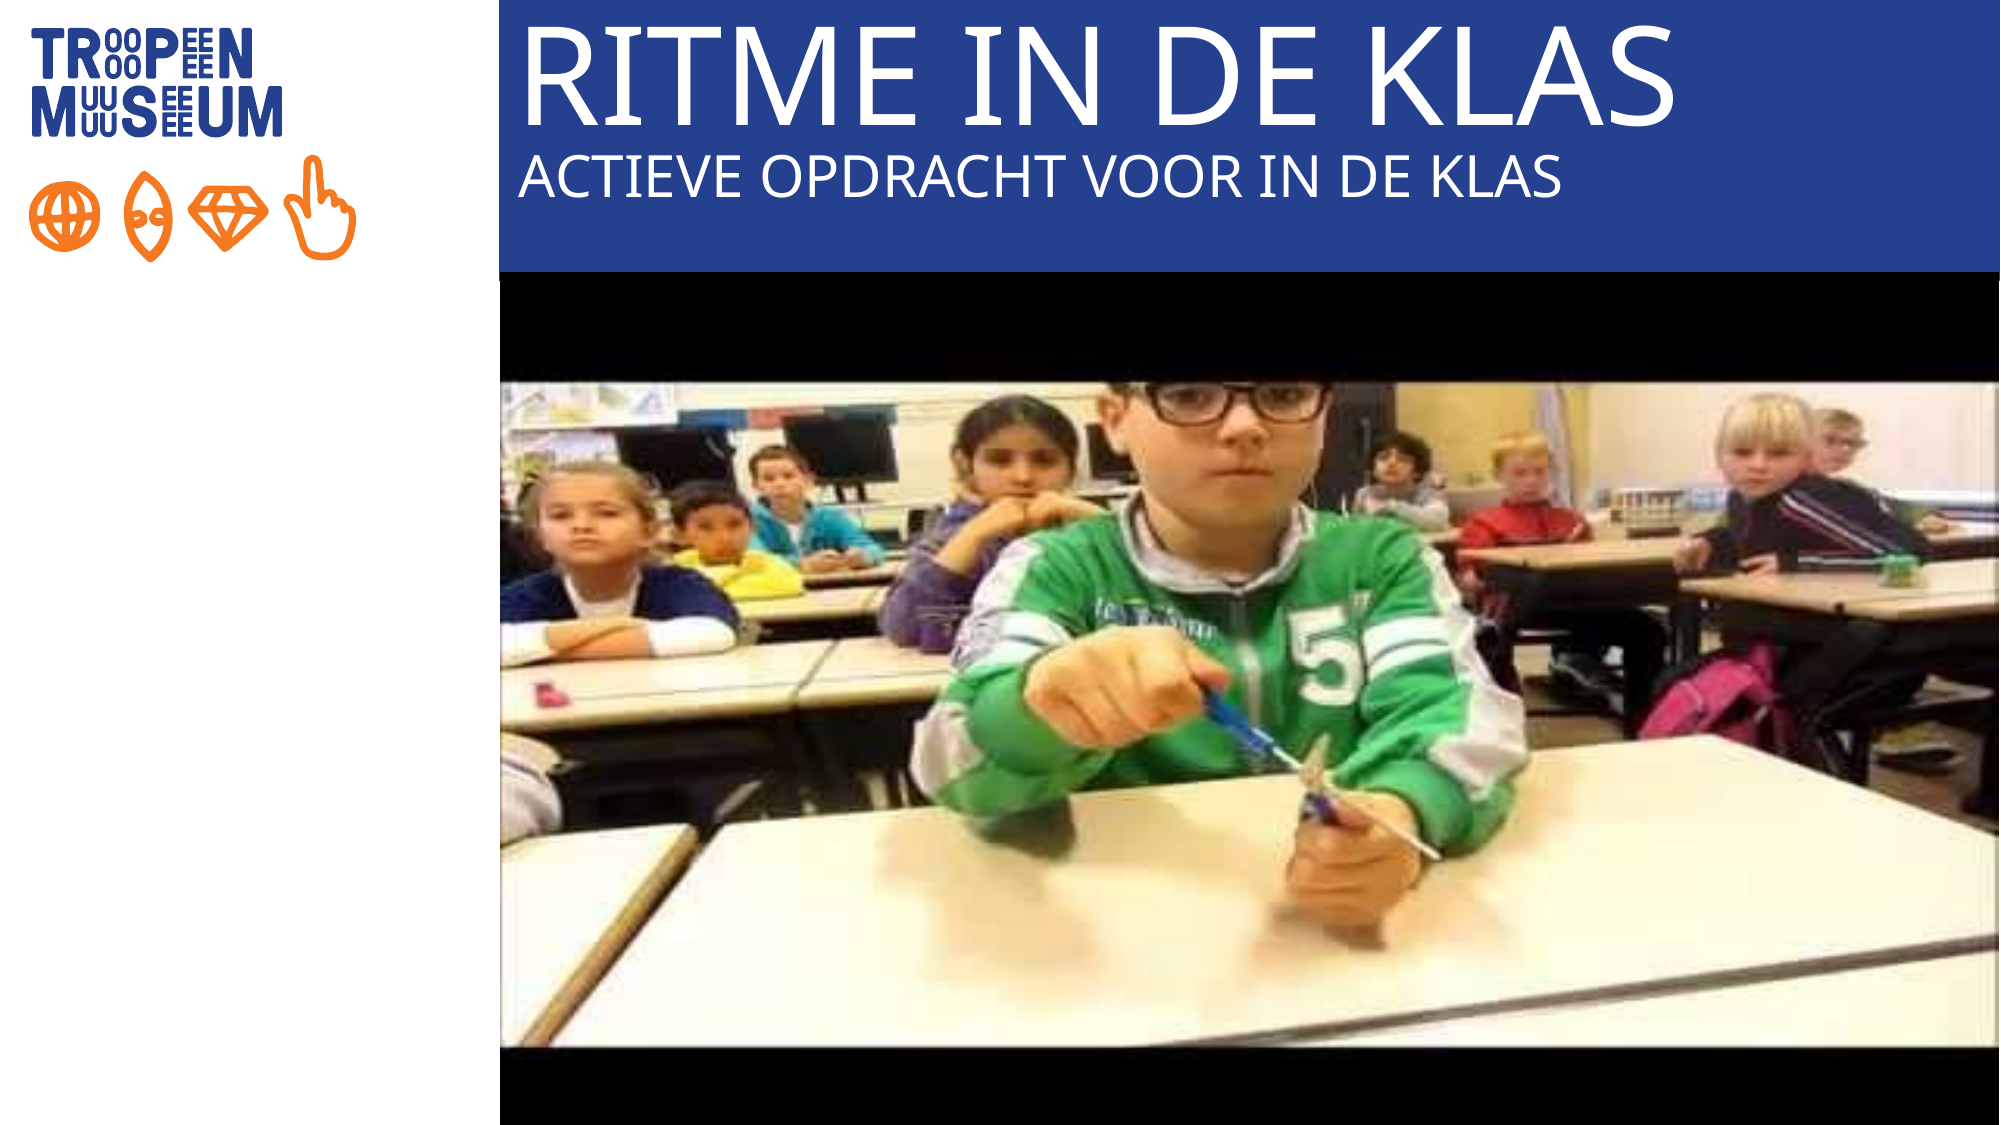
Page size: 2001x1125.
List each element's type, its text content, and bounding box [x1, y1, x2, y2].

list Ritme in de klas [500, 30, 1985, 140]
list Actieve opdracht voor in de klas [504, 140, 1985, 271]
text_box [499, 271, 2000, 1125]
